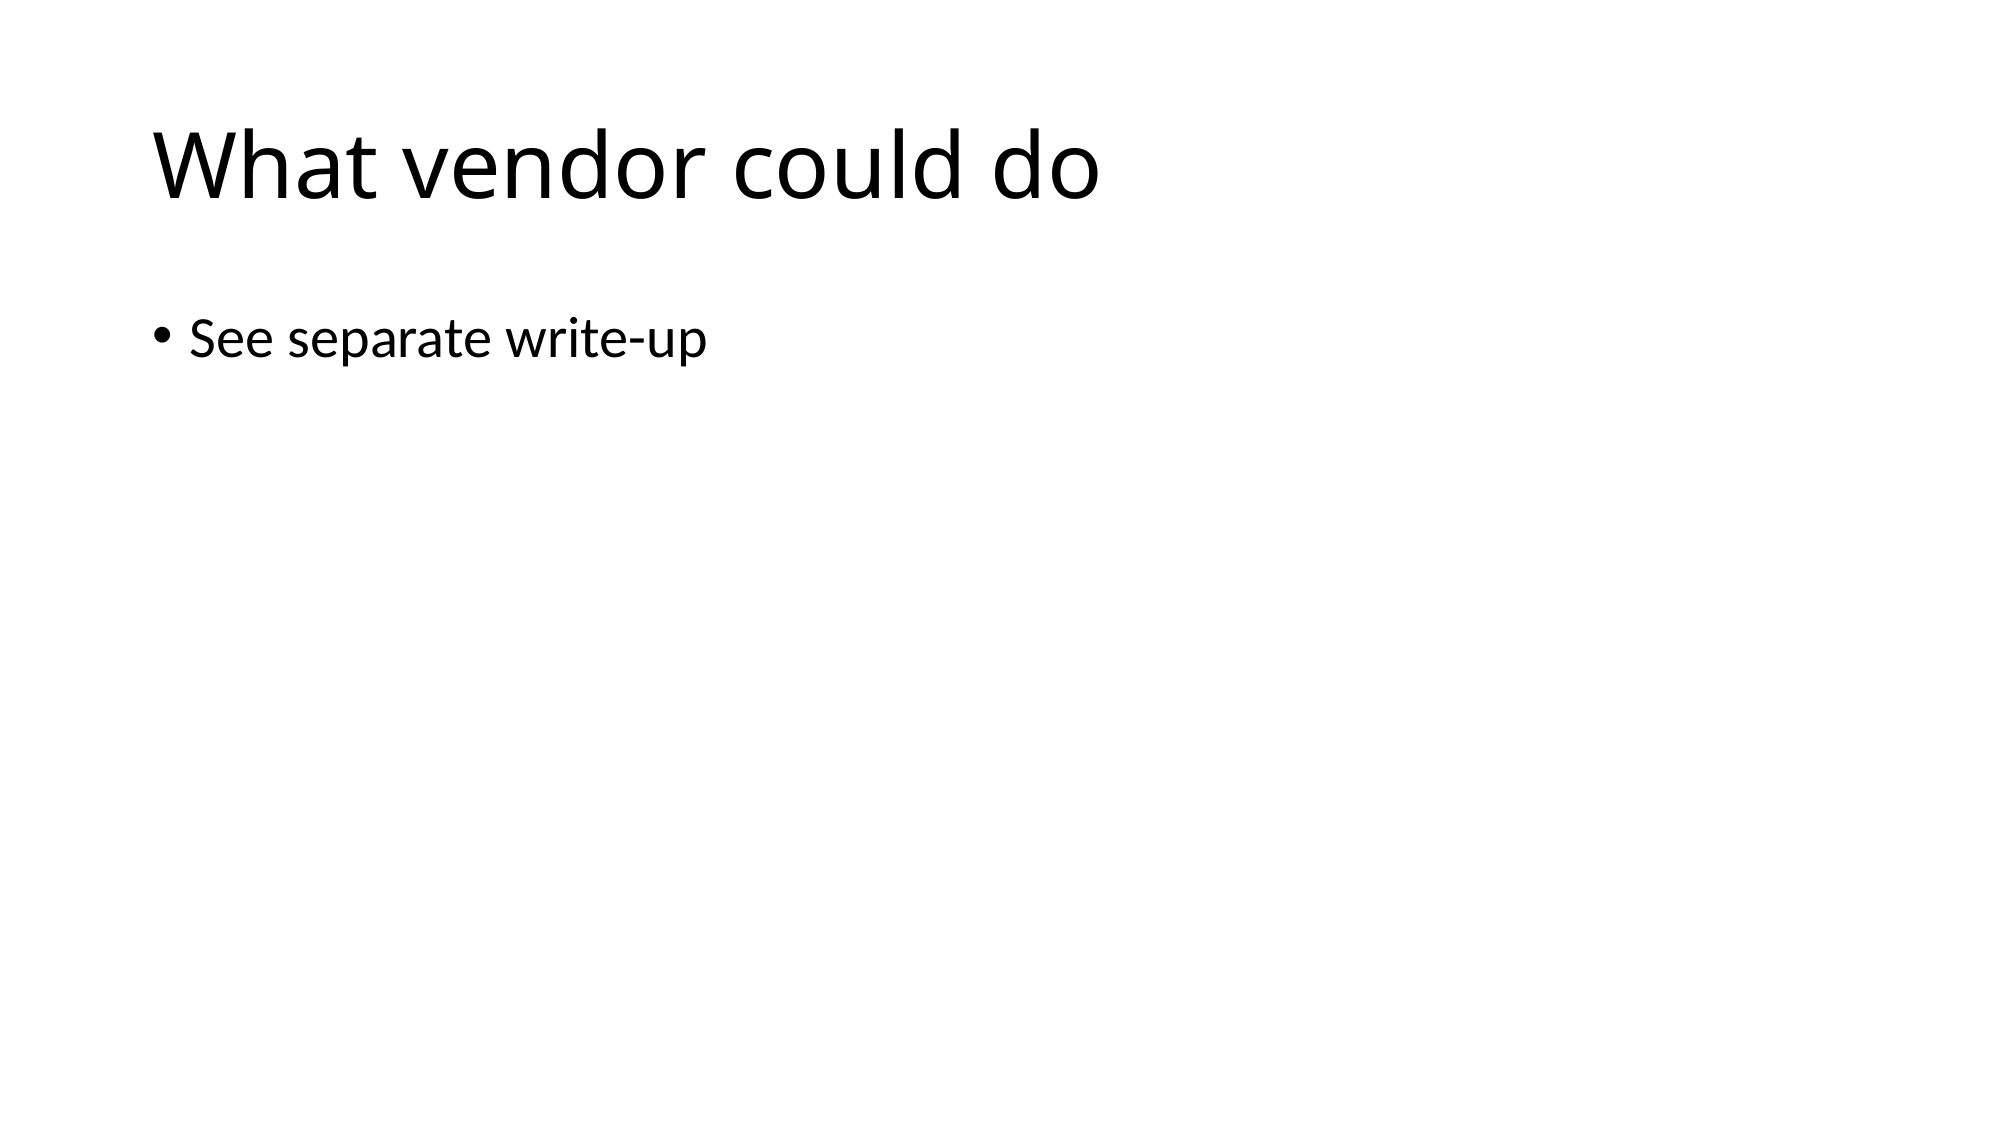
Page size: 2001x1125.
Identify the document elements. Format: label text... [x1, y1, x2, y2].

list See separate write-up [137, 299, 1863, 1014]
title What vendor could do [137, 59, 1863, 278]
